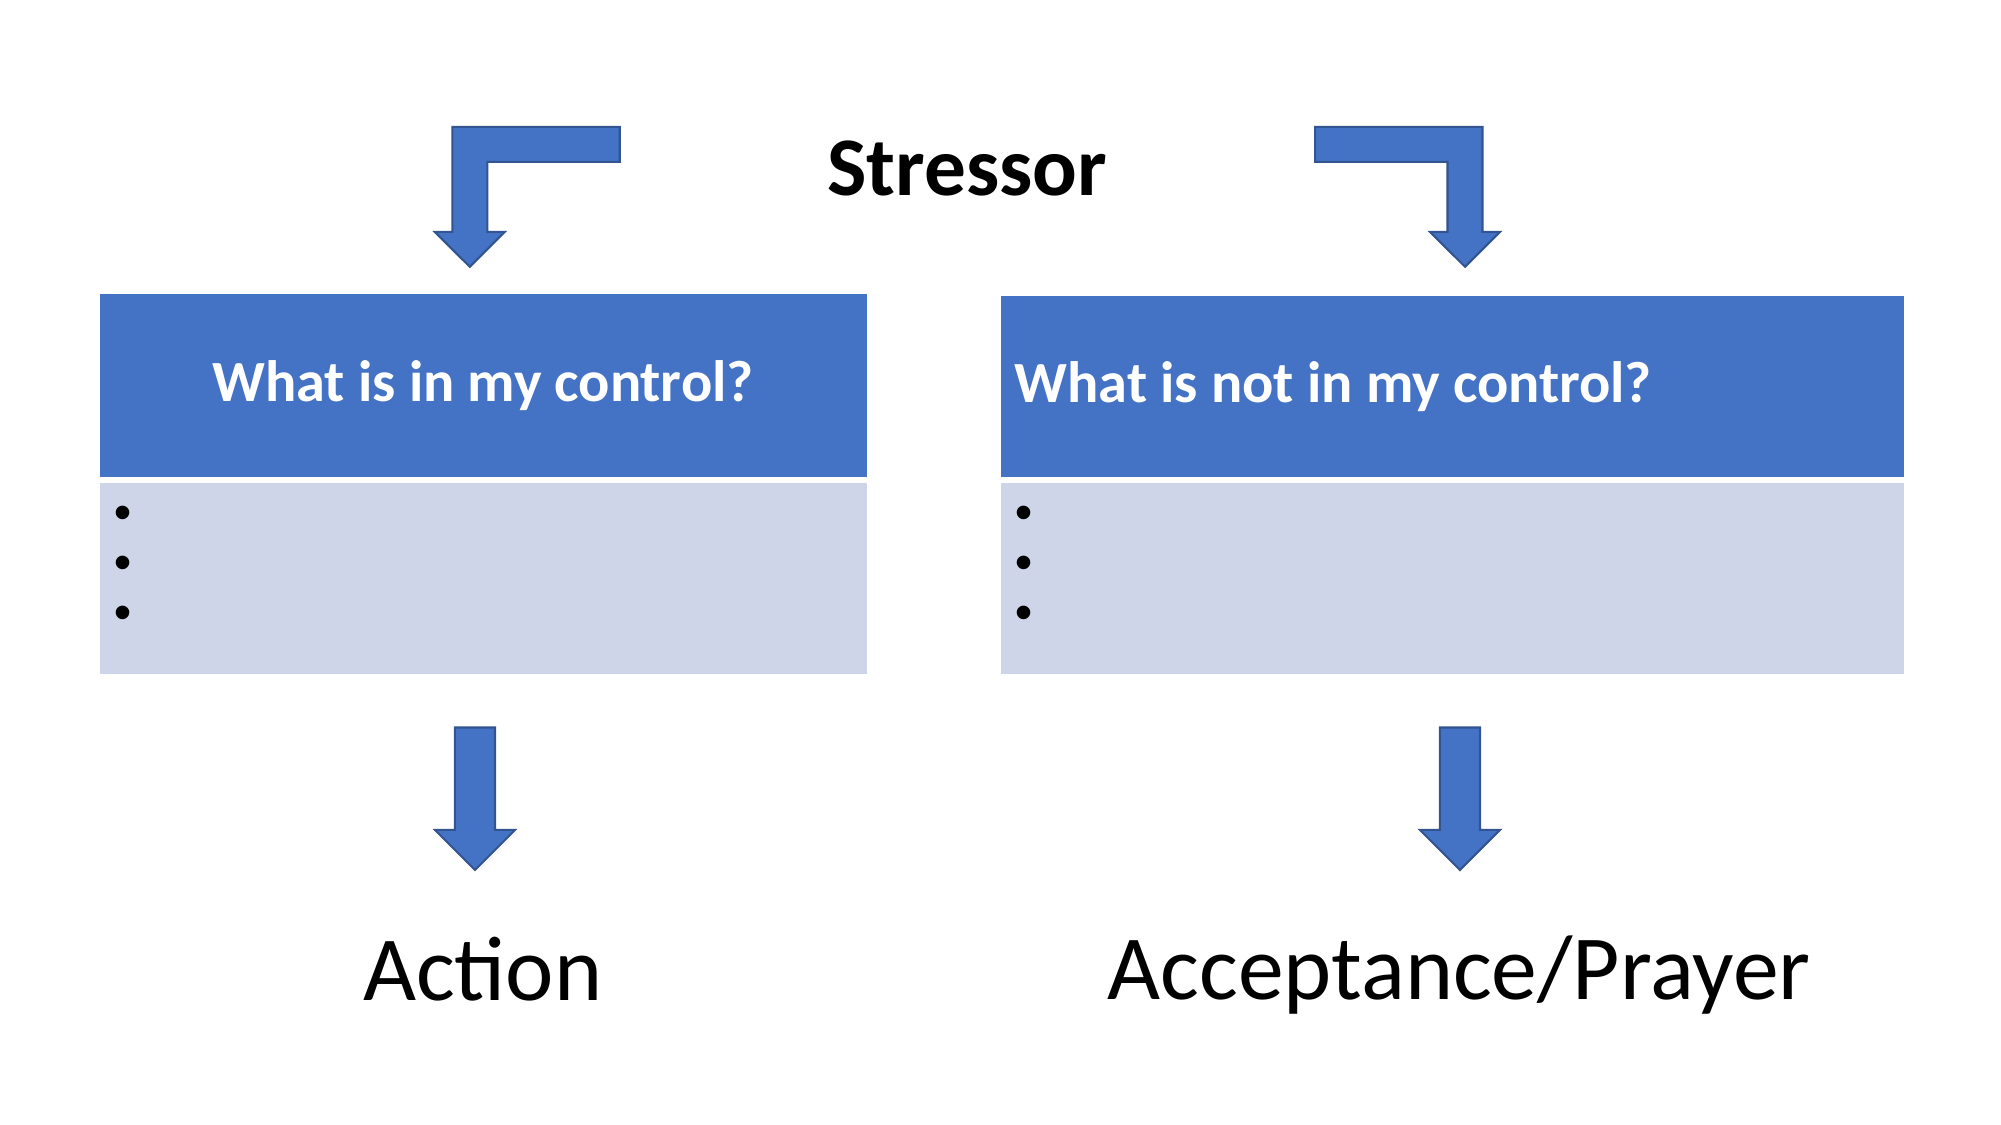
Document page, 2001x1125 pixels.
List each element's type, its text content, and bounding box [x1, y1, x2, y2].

table_header What is not in my control? [1001, 296, 1904, 477]
text_box Action [348, 901, 618, 1026]
text_box [1417, 726, 1503, 872]
text_box Stressor [789, 104, 1146, 220]
table_cell [100, 483, 867, 674]
table_cell [1001, 483, 1904, 674]
text_box [432, 726, 518, 872]
text_box Acceptance/Prayer [1093, 900, 1827, 1025]
table_header What is in my control? [100, 294, 867, 477]
text_box [432, 125, 621, 269]
text_box [1314, 125, 1503, 269]
